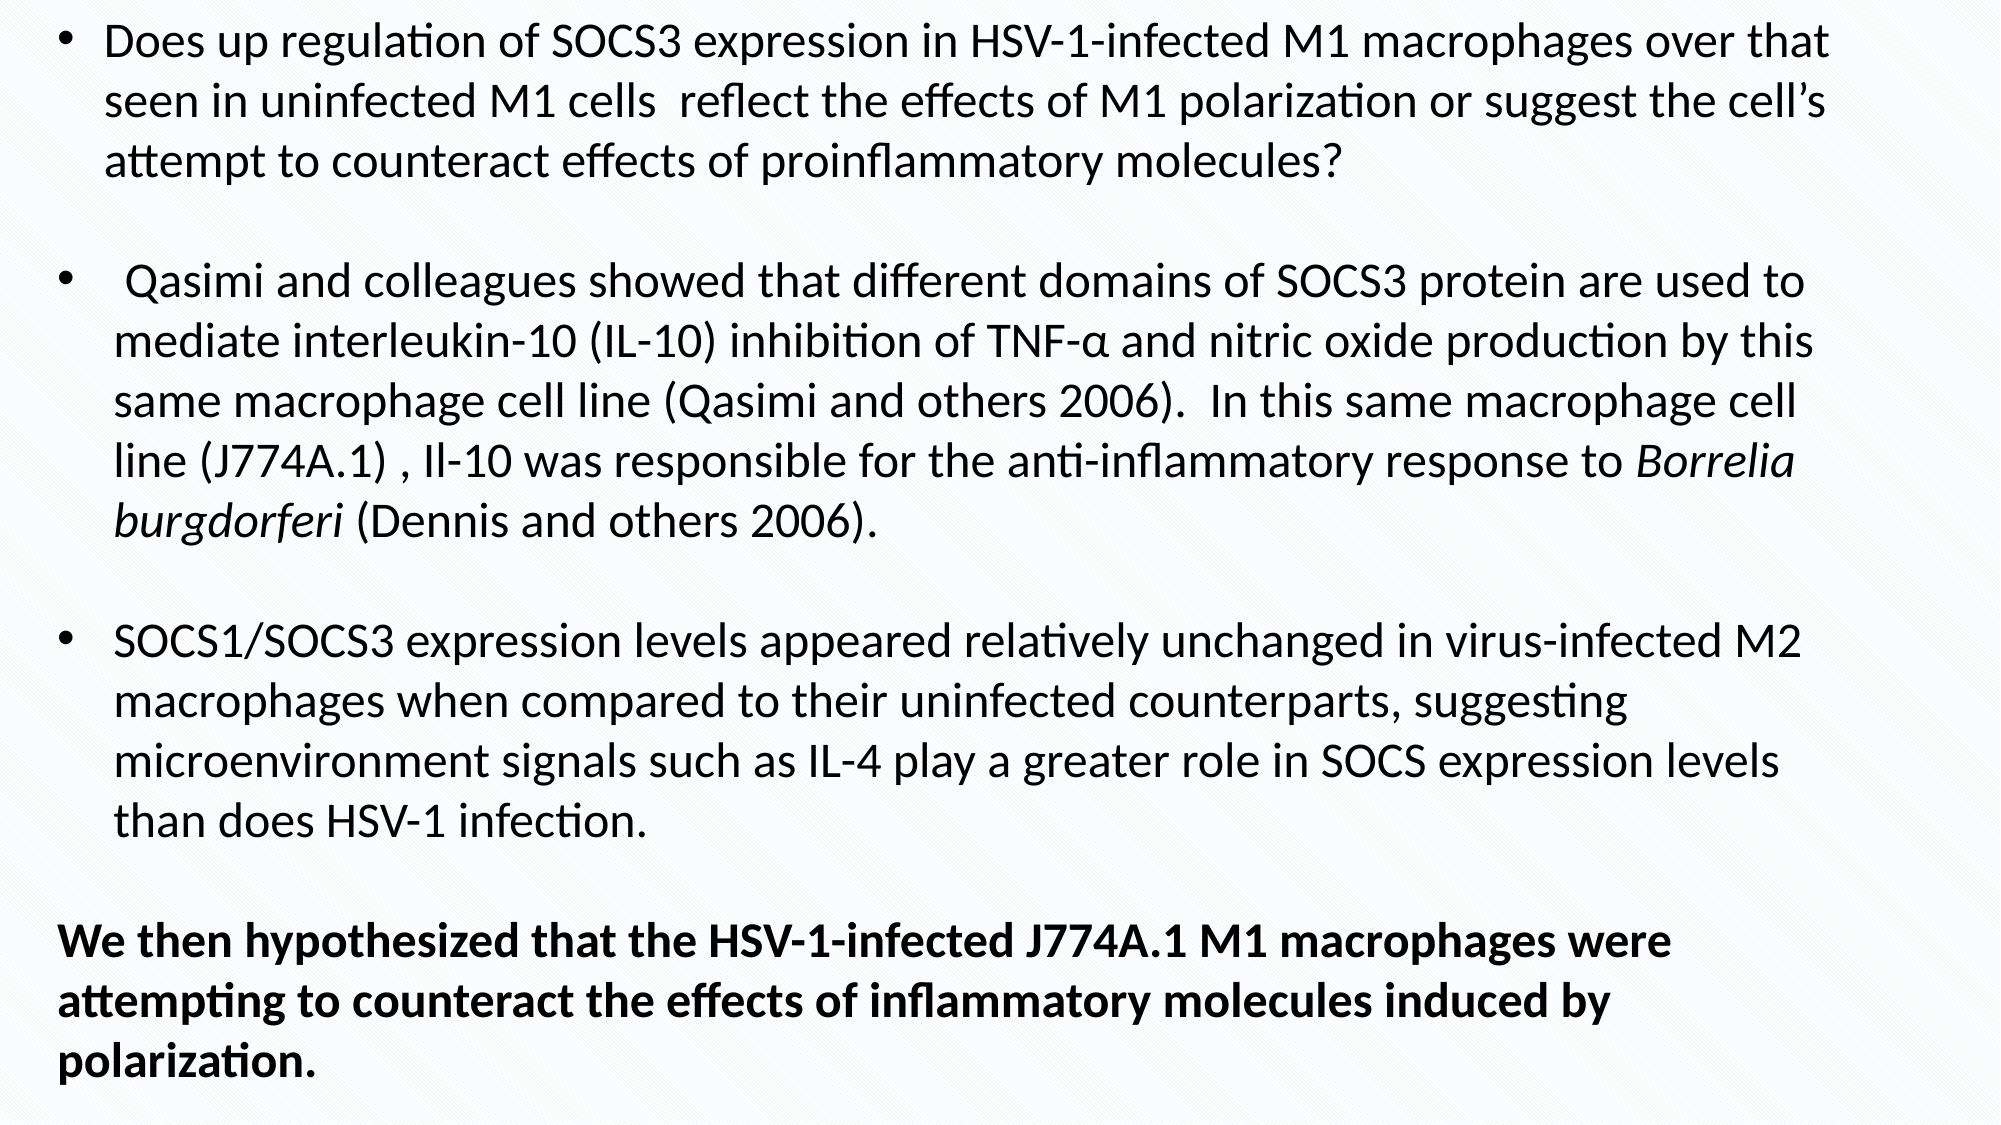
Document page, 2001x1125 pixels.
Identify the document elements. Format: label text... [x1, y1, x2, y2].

text_box Does up regulation of SOCS3 expression in HSV-1-infected M1 macrophages over that seen in uninfected M1 cells reflect the effects of M1 polarization or suggest the cell’s attempt to counteract effects of proinflammatory molecules? Qasimi and colleagues showed that different domains of SOCS3 protein are used to mediate interleukin-10 (IL-10) inhibition of TNF-α and nitric oxide production by this same macrophage cell line (Qasimi and others 2006). In this same macrophage cell line (J774A.1) , Il-10 was responsible for the anti-inflammatory response to Borrelia burgdorferi (Dennis and others 2006). SOCS1/SOCS3 expression levels appeared relatively unchanged in virus-infected M2 macrophages when compared to their uninfected counterparts, suggesting microenvironment signals such as IL-4 play a greater role in SOCS expression levels than does HSV-1 infection. We then hypothesized that the HSV-1-infected J774A.1 M1 macrophages were attempting to counteract the effects of inflammatory molecules induced by polarization. [42, 0, 1851, 1095]
